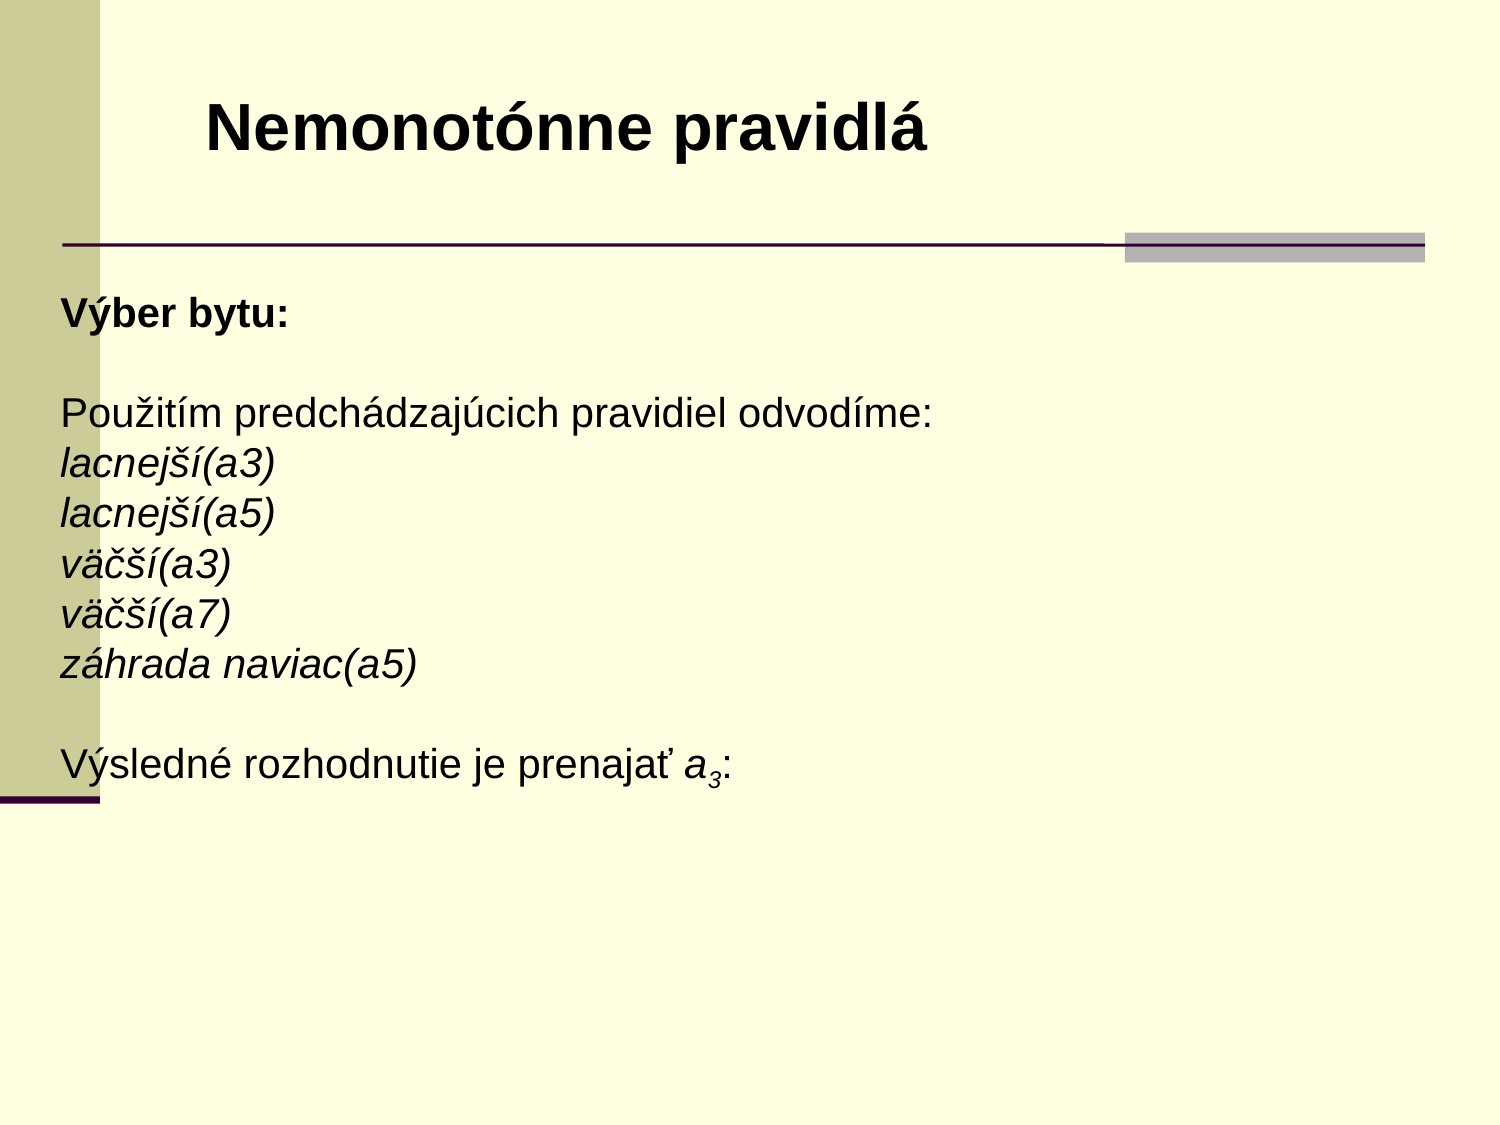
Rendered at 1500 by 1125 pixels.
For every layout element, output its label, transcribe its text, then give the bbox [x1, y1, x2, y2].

text_box Výber bytu: Použitím predchádzajúcich pravidiel odvodíme: lacnejší(a3) lacnejší(a5) väčší(a3) väčší(a7) záhrada naviac(a5) Výsledné rozhodnutie je prenajať a3: [45, 278, 1061, 801]
text_box Nemonotónne pravidlá [191, 76, 943, 172]
